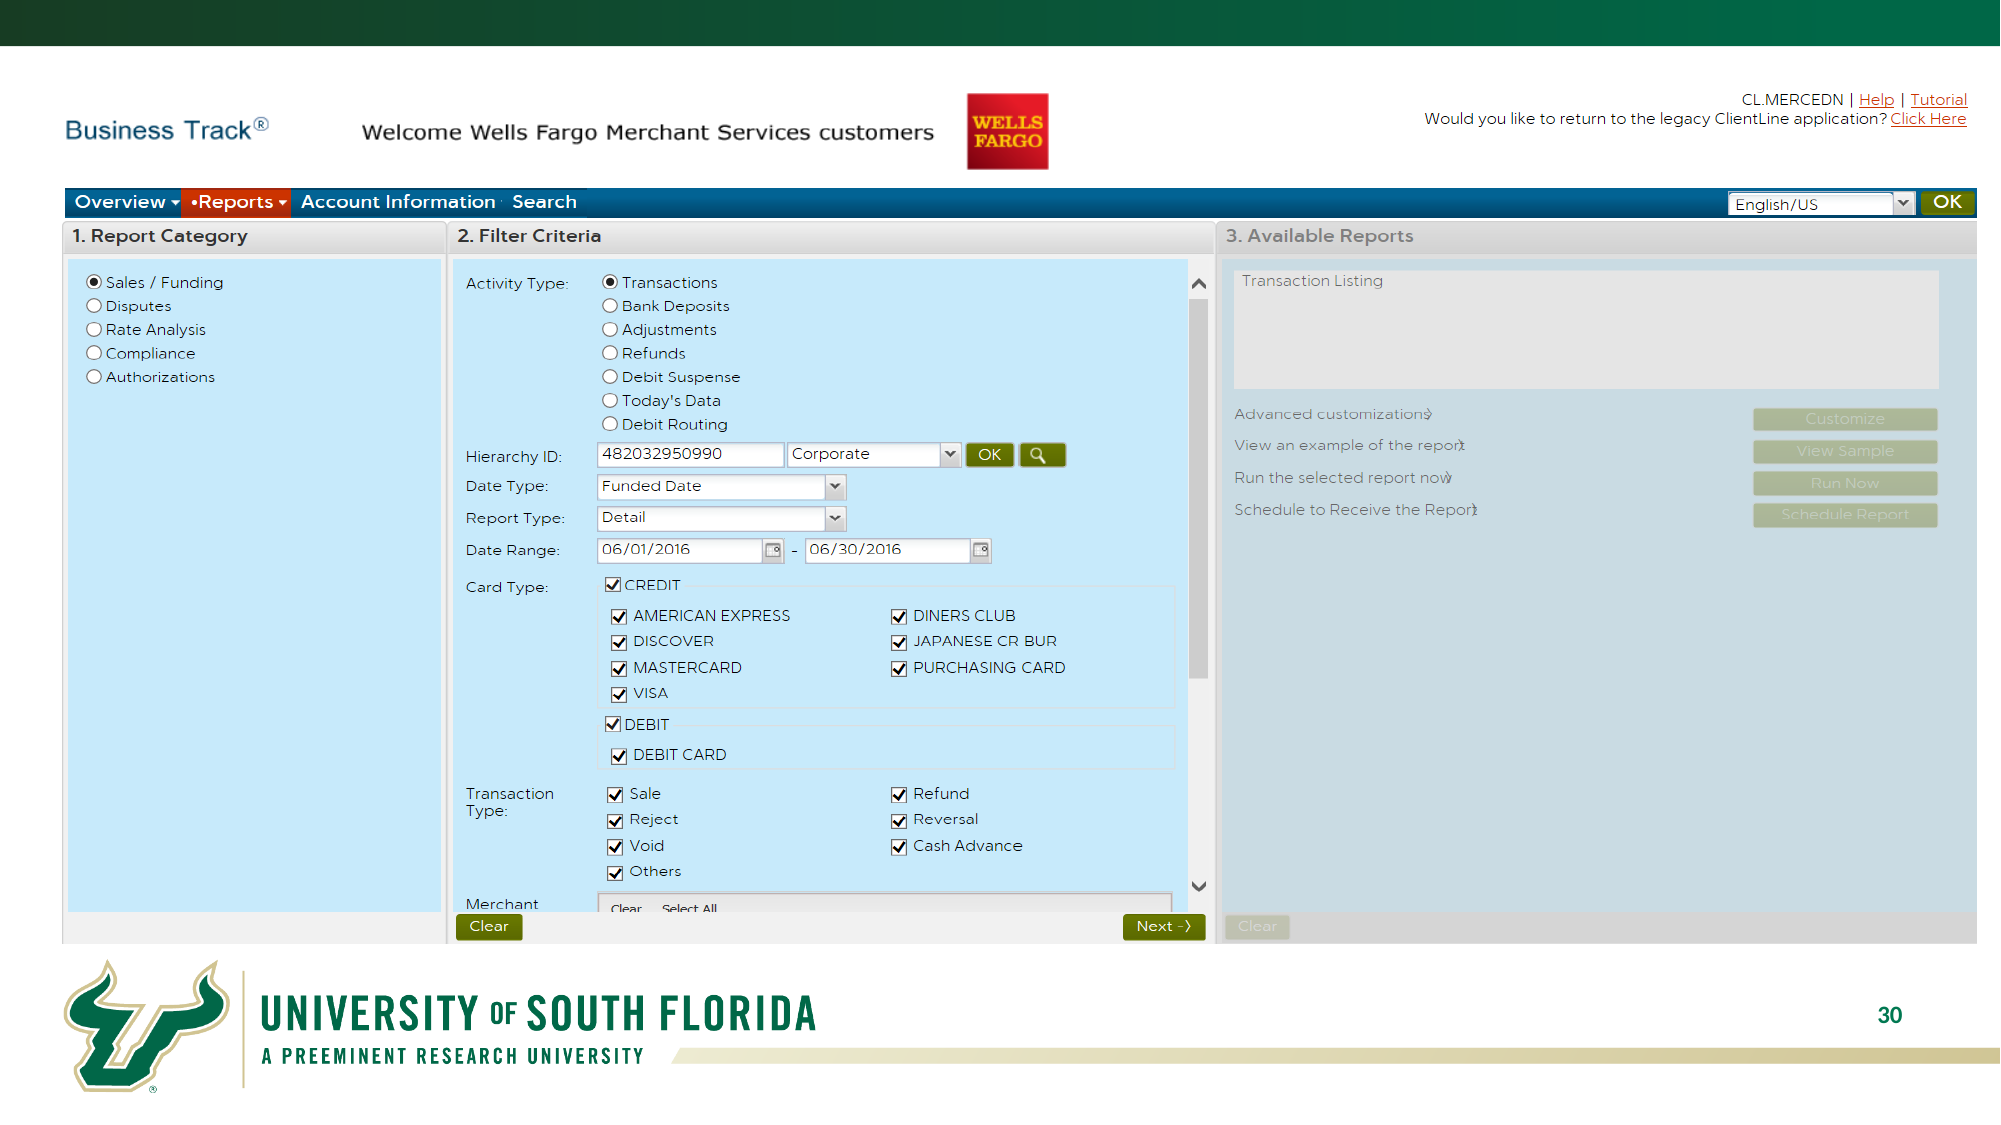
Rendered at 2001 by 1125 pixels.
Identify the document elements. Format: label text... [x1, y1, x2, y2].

slide_number 30 [1778, 991, 1918, 1036]
picture [0, 0, 2000, 1125]
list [62, 93, 1977, 944]
